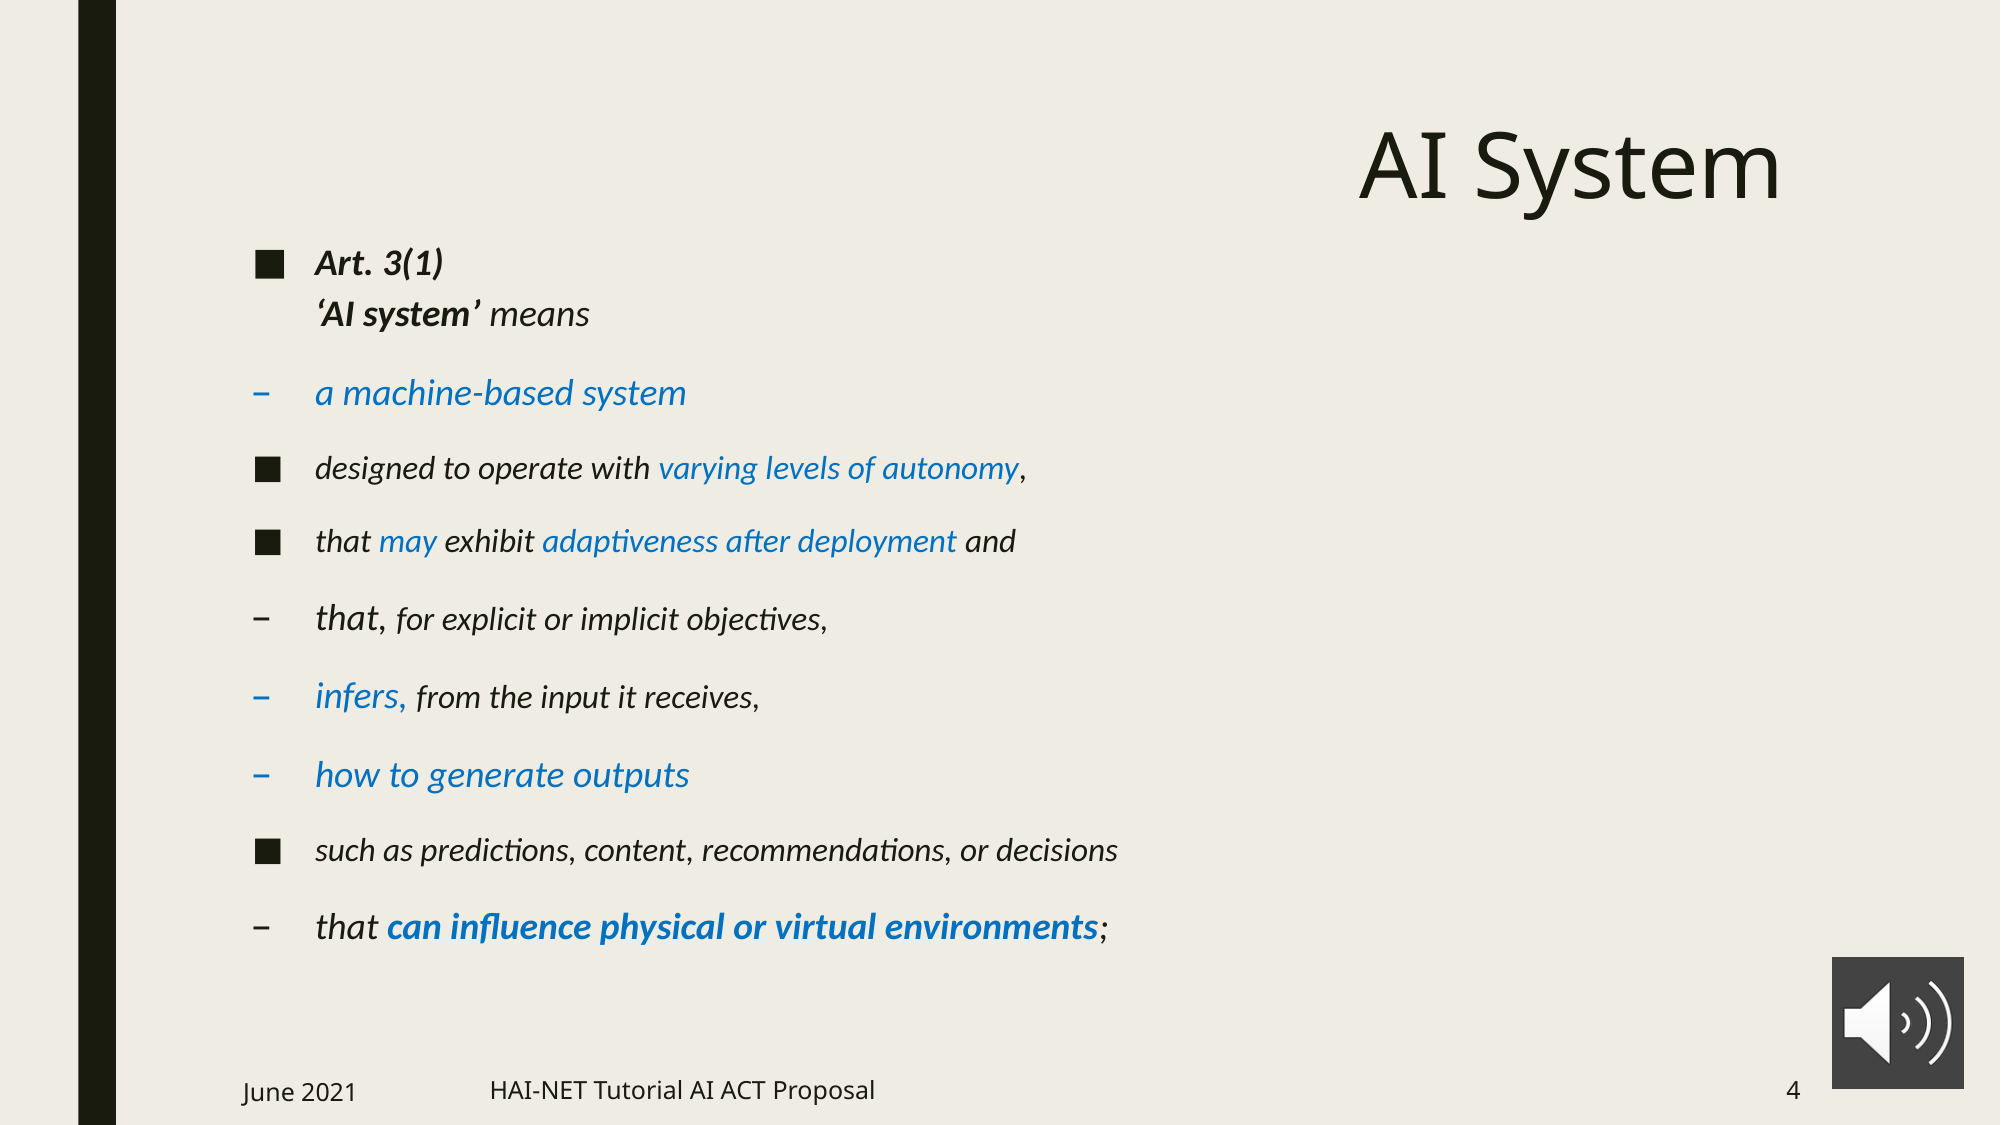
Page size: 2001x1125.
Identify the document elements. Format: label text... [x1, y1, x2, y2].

picture [1831, 956, 1965, 1090]
list Art. 3(1) ‘AI system’ means a machine-based system designed to operate with varying levels of autonomy, that may exhibit adaptiveness after deployment and that, for explicit or implicit objectives, infers, from the input it receives, how to generate outputs such as predictions, content, recommendations, or decisions that can influence physical or virtual environments; [225, 223, 1800, 1027]
title AI System [225, 112, 1800, 223]
footer HAI-NET Tutorial AI ACT Proposal [474, 1058, 1505, 1125]
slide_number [228, 1058, 426, 1125]
slide_number 4 [1553, 1058, 1816, 1125]
